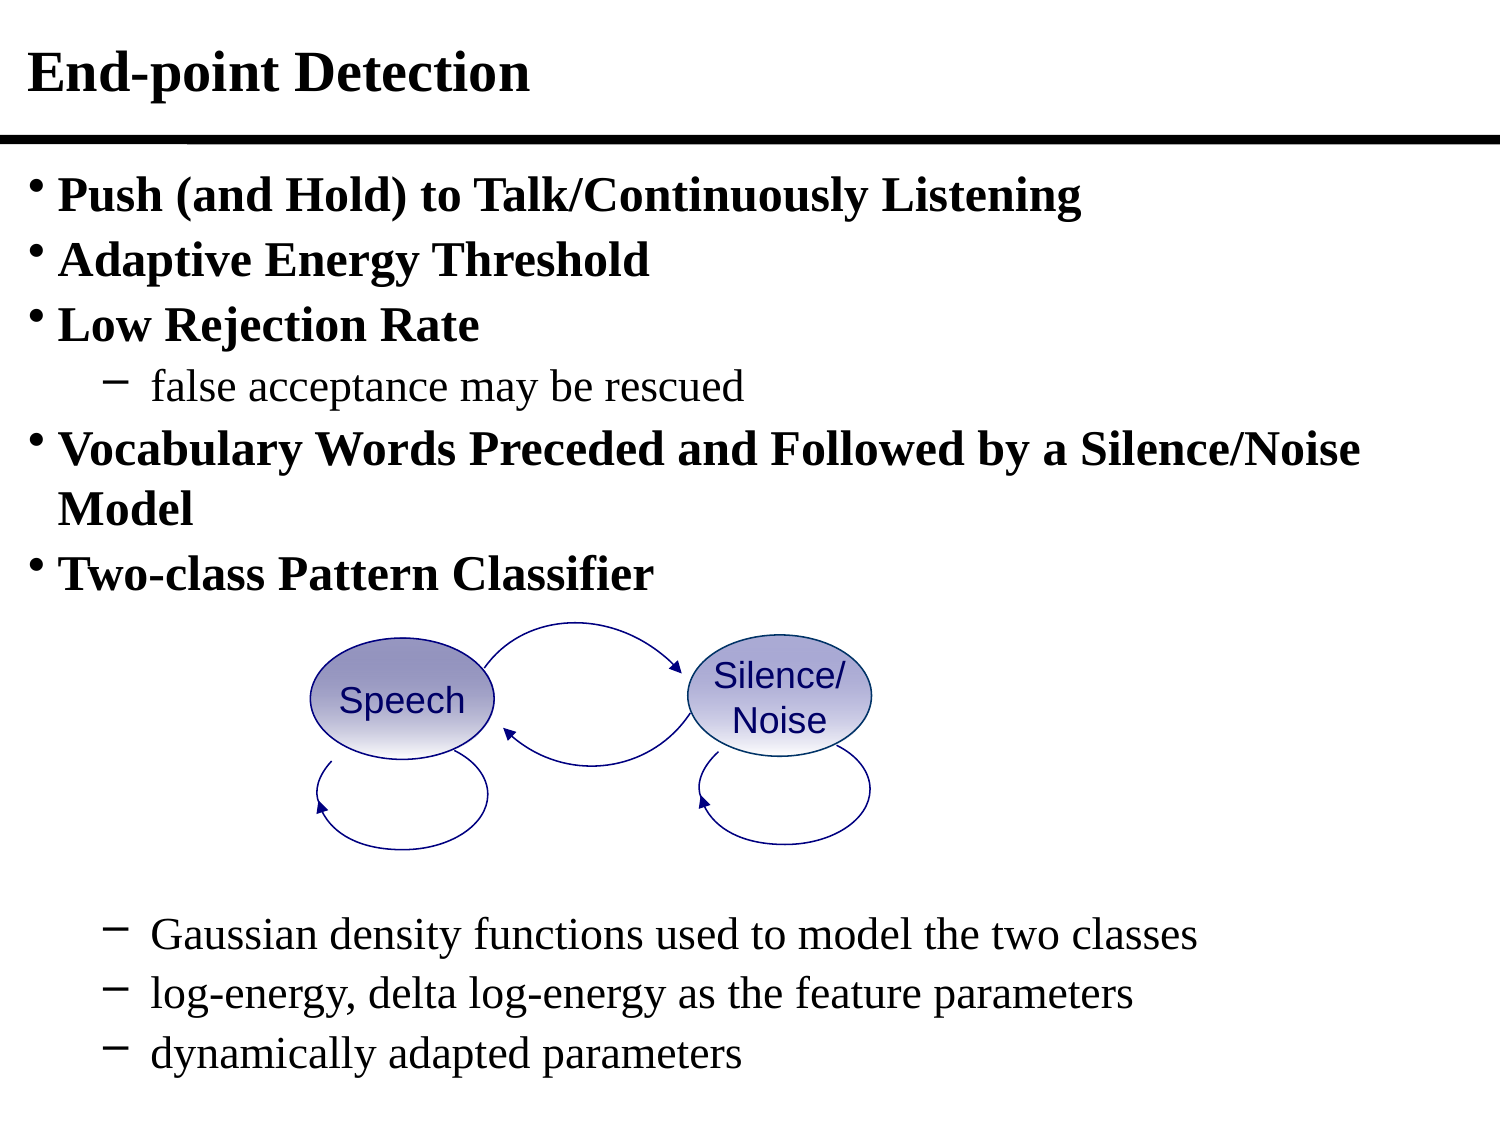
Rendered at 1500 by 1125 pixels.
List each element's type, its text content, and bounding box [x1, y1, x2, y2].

title End-point Detection [11, 11, 1488, 124]
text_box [309, 606, 872, 850]
list Push (and Hold) to Talk/Continuously Listening Adaptive Energy Threshold Low Rejection Rate false acceptance may be rescued Vocabulary Words Preceded and Followed by a Silence/Noise Model Two-class Pattern Classifier Gaussian density functions used to model the two classes log-energy, delta log-energy as the feature parameters dynamically adapted parameters [13, 153, 1455, 1111]
